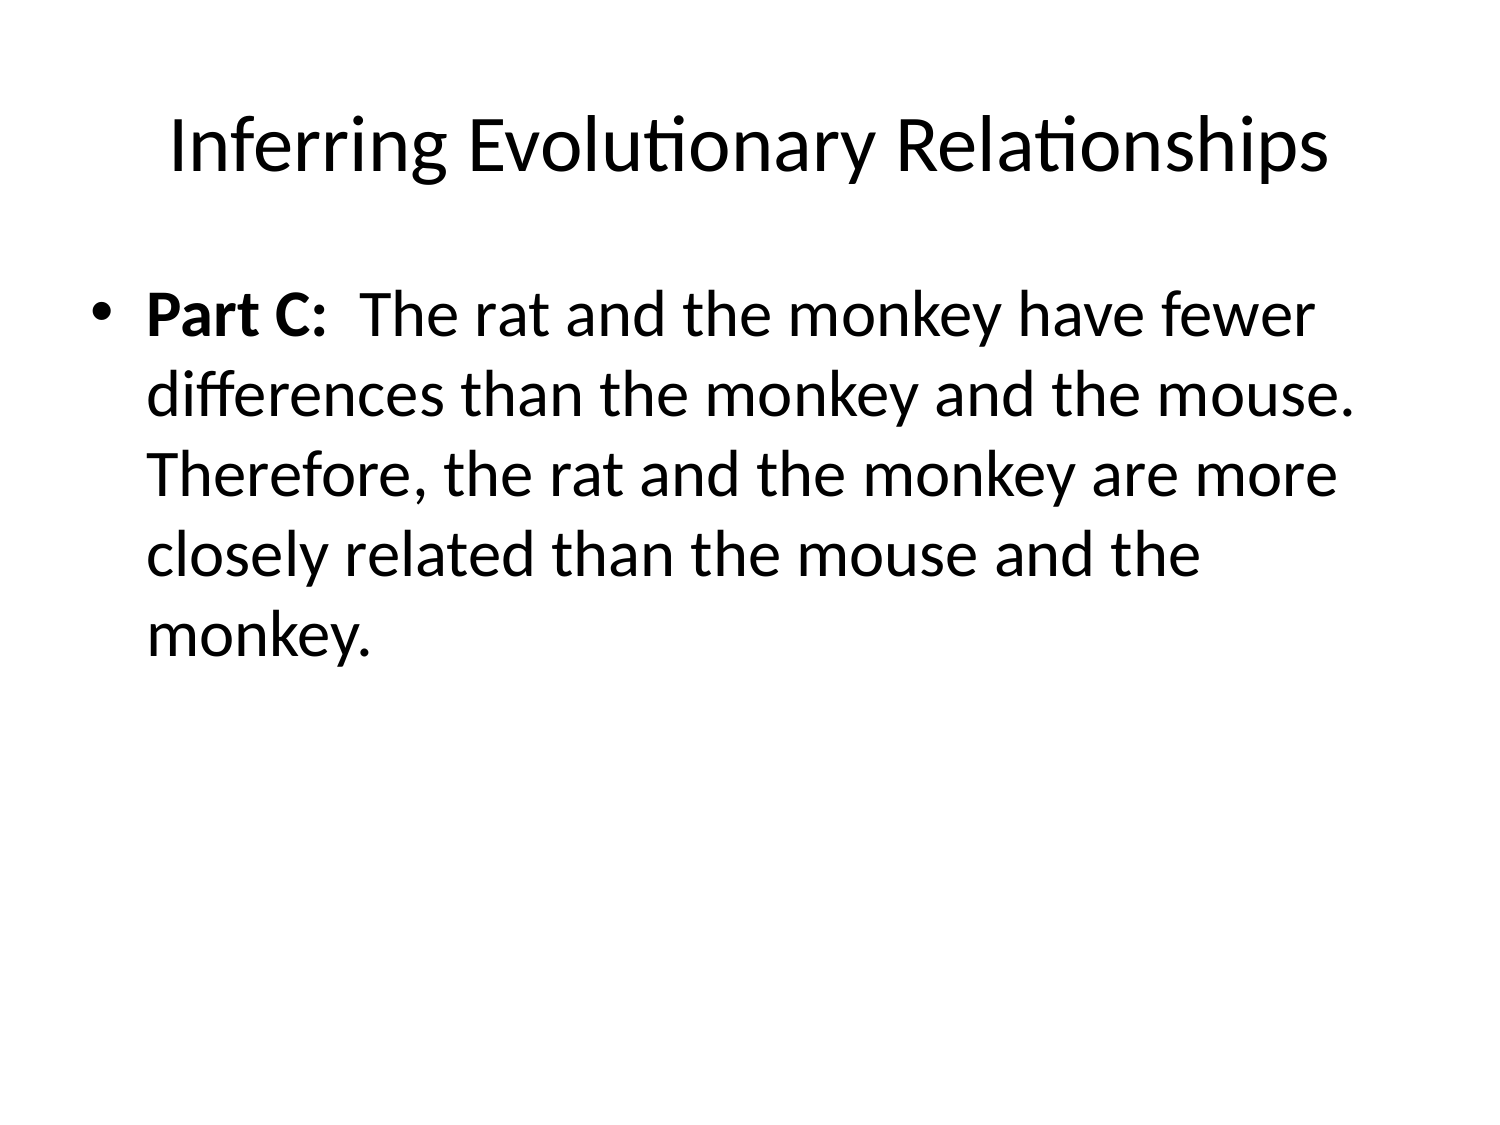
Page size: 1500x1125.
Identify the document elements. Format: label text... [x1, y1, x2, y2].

list Part C: The rat and the monkey have fewer differences than the monkey and the mouse. Therefore, the rat and the monkey are more closely related than the mouse and the monkey. [75, 262, 1425, 1005]
title Inferring Evolutionary Relationships [75, 45, 1425, 233]
